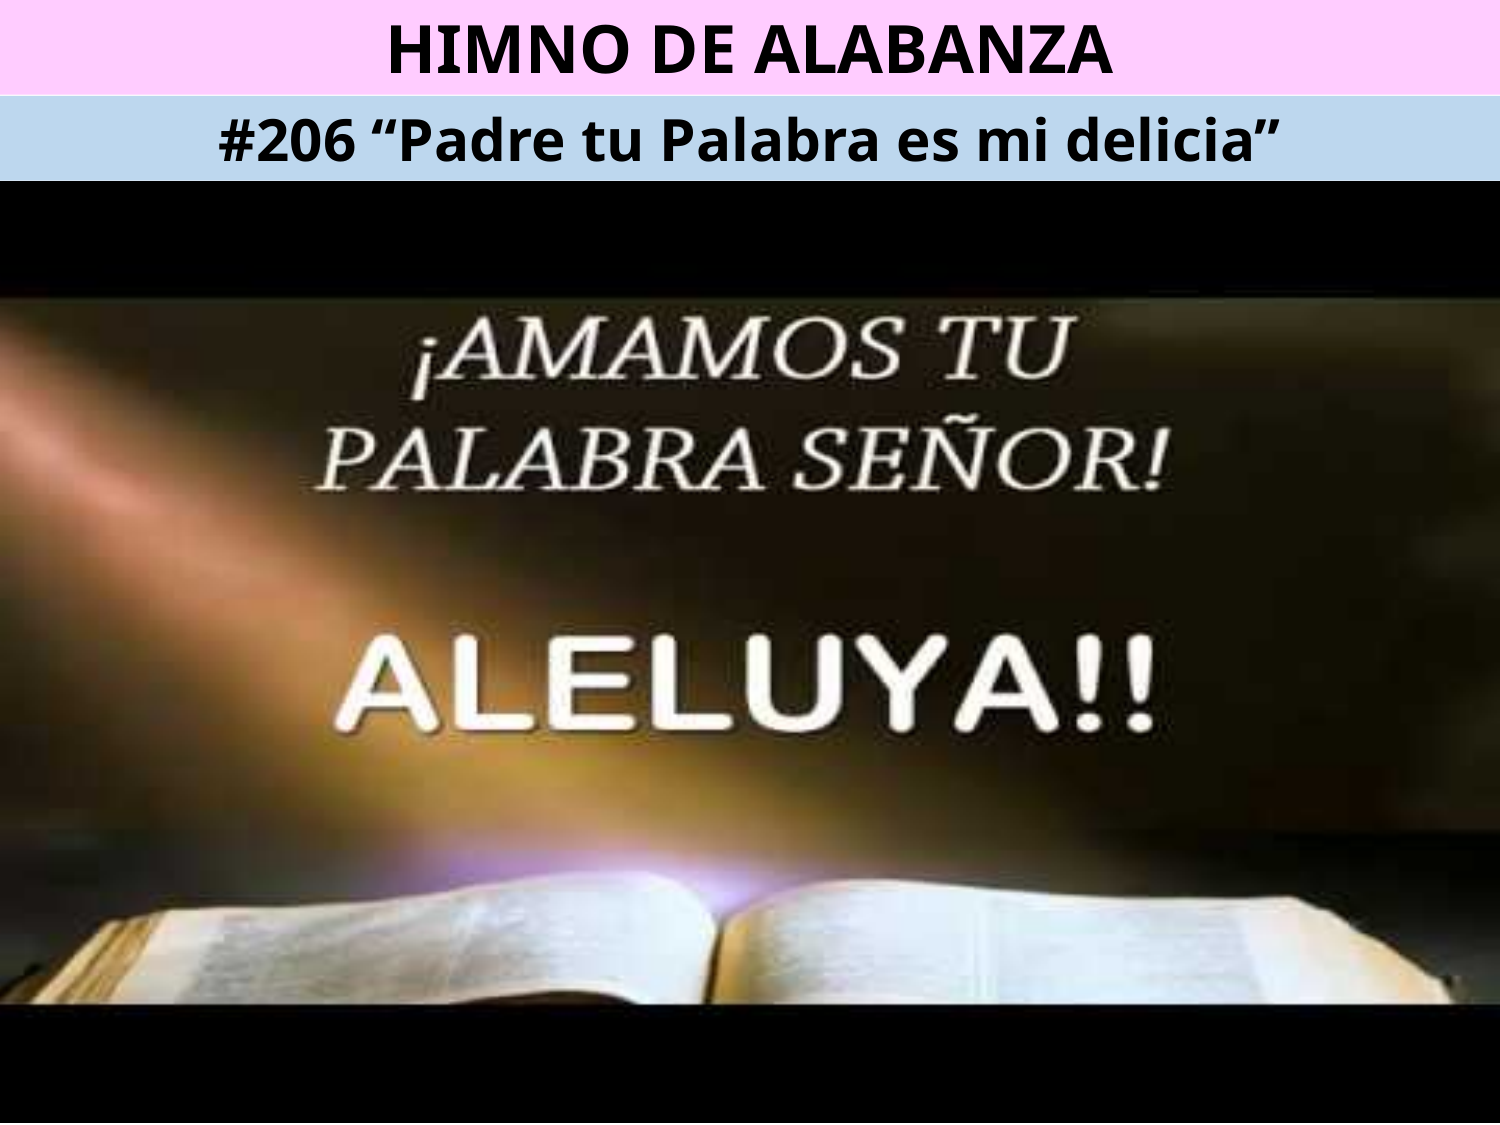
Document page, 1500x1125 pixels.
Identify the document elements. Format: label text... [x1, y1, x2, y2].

text_box HIMNO DE ALABANZA [0, 0, 1500, 95]
picture [0, 181, 1500, 1124]
text_box #206 “Padre tu Palabra es mi delicia” [0, 95, 1500, 181]
